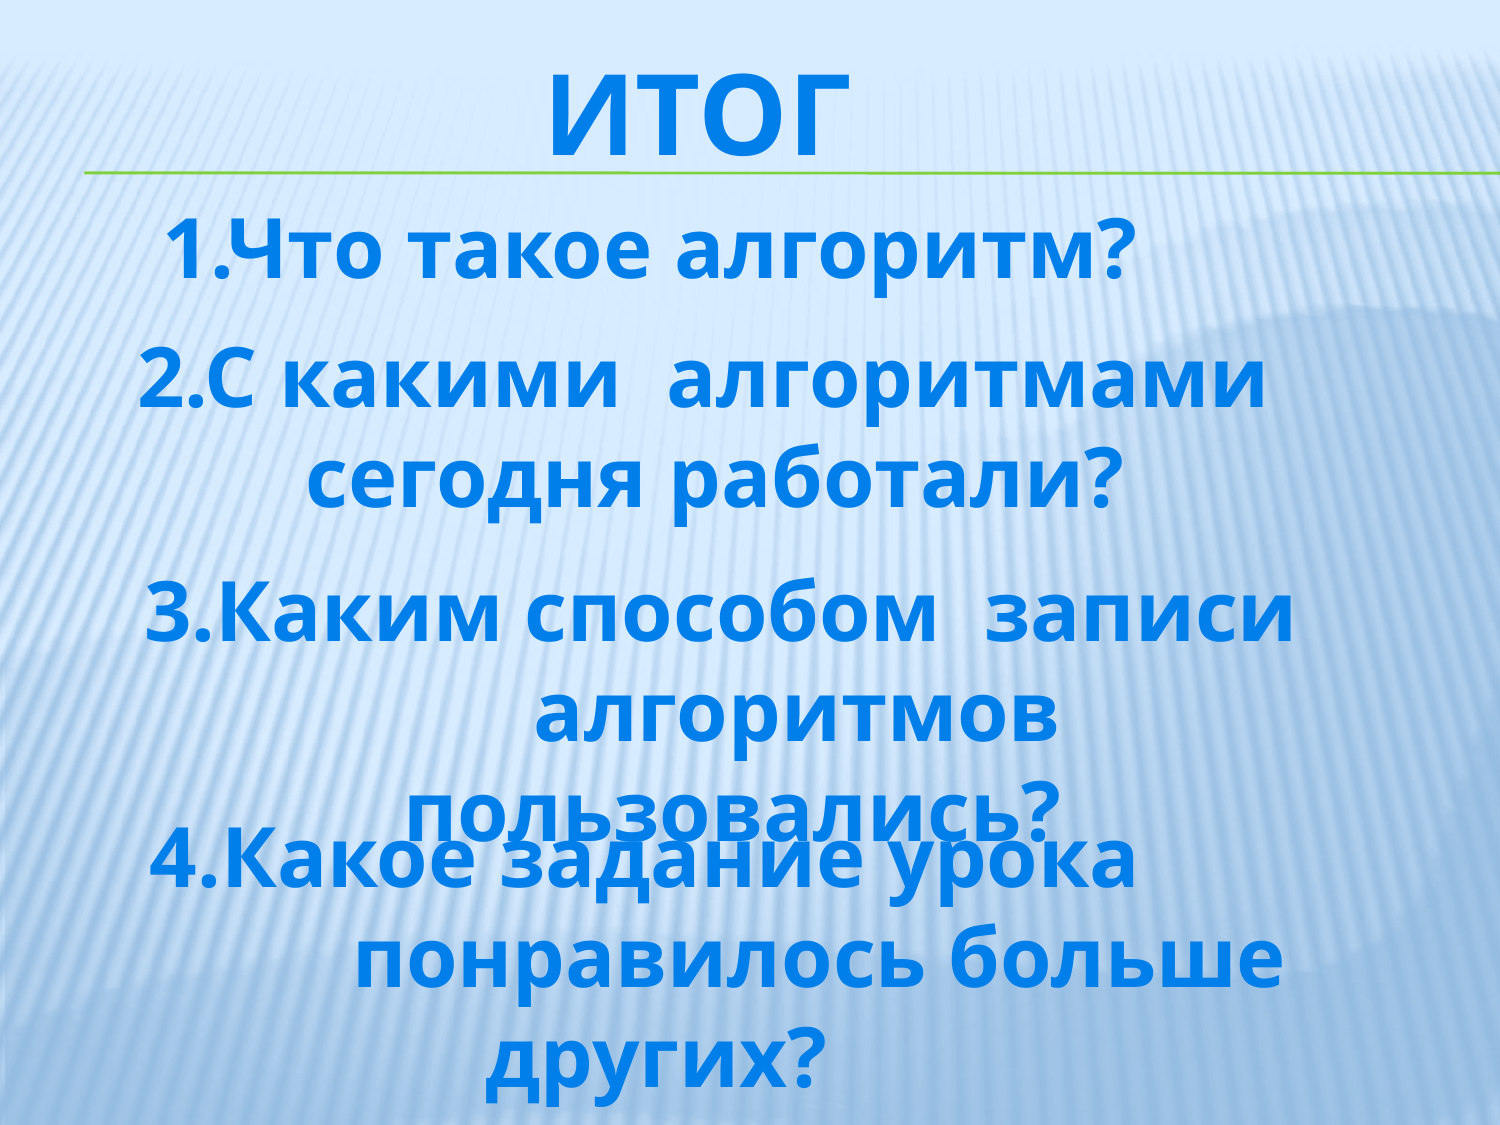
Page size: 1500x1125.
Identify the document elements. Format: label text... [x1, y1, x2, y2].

text_box 1.Что такое алгоритм? [70, 187, 1231, 303]
text_box 4.Какое задание урока понравилось больше других? [0, 796, 1372, 1112]
text_box 2.С какими алгоритмами сегодня работали? [46, 316, 1383, 532]
text_box Итог [468, 35, 926, 186]
text_box 3.Каким способом записи алгоритмов пользовались? [58, 550, 1407, 866]
